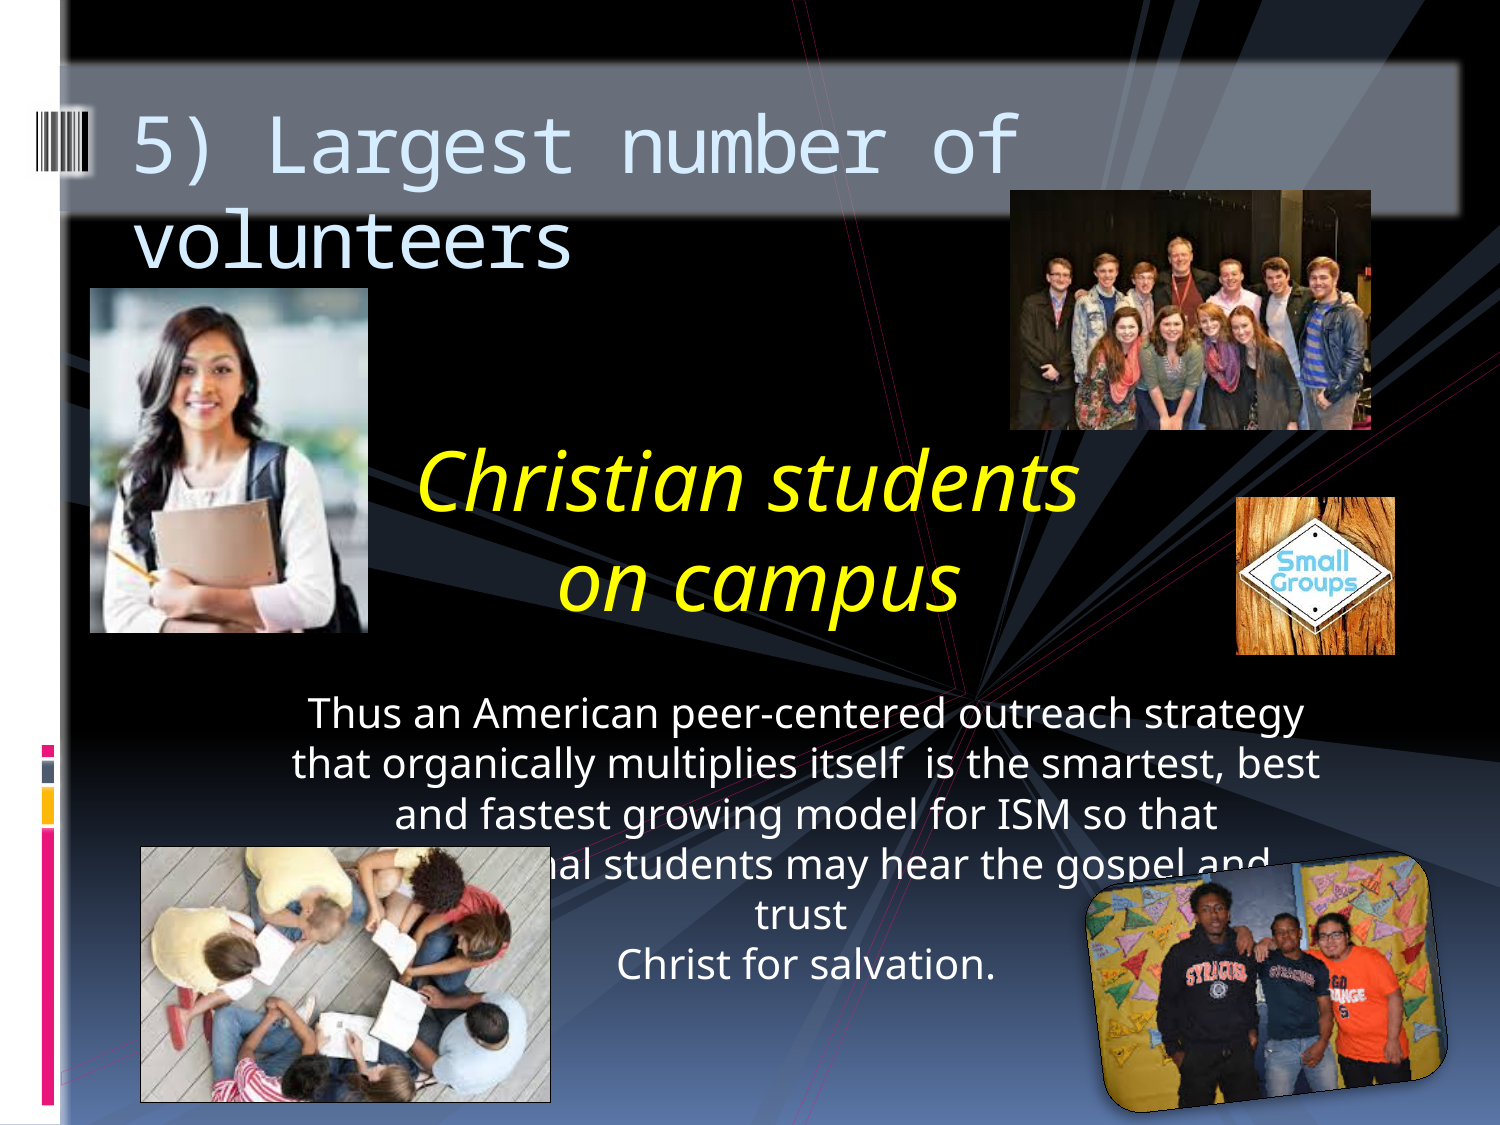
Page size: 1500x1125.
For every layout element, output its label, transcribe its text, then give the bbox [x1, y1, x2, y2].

title 5) Largest number of volunteers [115, 83, 1454, 212]
picture [89, 288, 369, 633]
picture [1092, 866, 1441, 1098]
text_box Thus an American peer-centered outreach strategy that organically multiplies itself is the smartest, best and fastest growing model for ISM so that international students may hear the gospel and trust Christ for salvation. [276, 679, 1337, 995]
text_box Christian students on campus [378, 420, 1191, 636]
picture [140, 846, 552, 1104]
picture [1340, 851, 1413, 858]
picture [1009, 189, 1372, 430]
picture [1236, 496, 1395, 656]
picture [1121, 1106, 1190, 1112]
